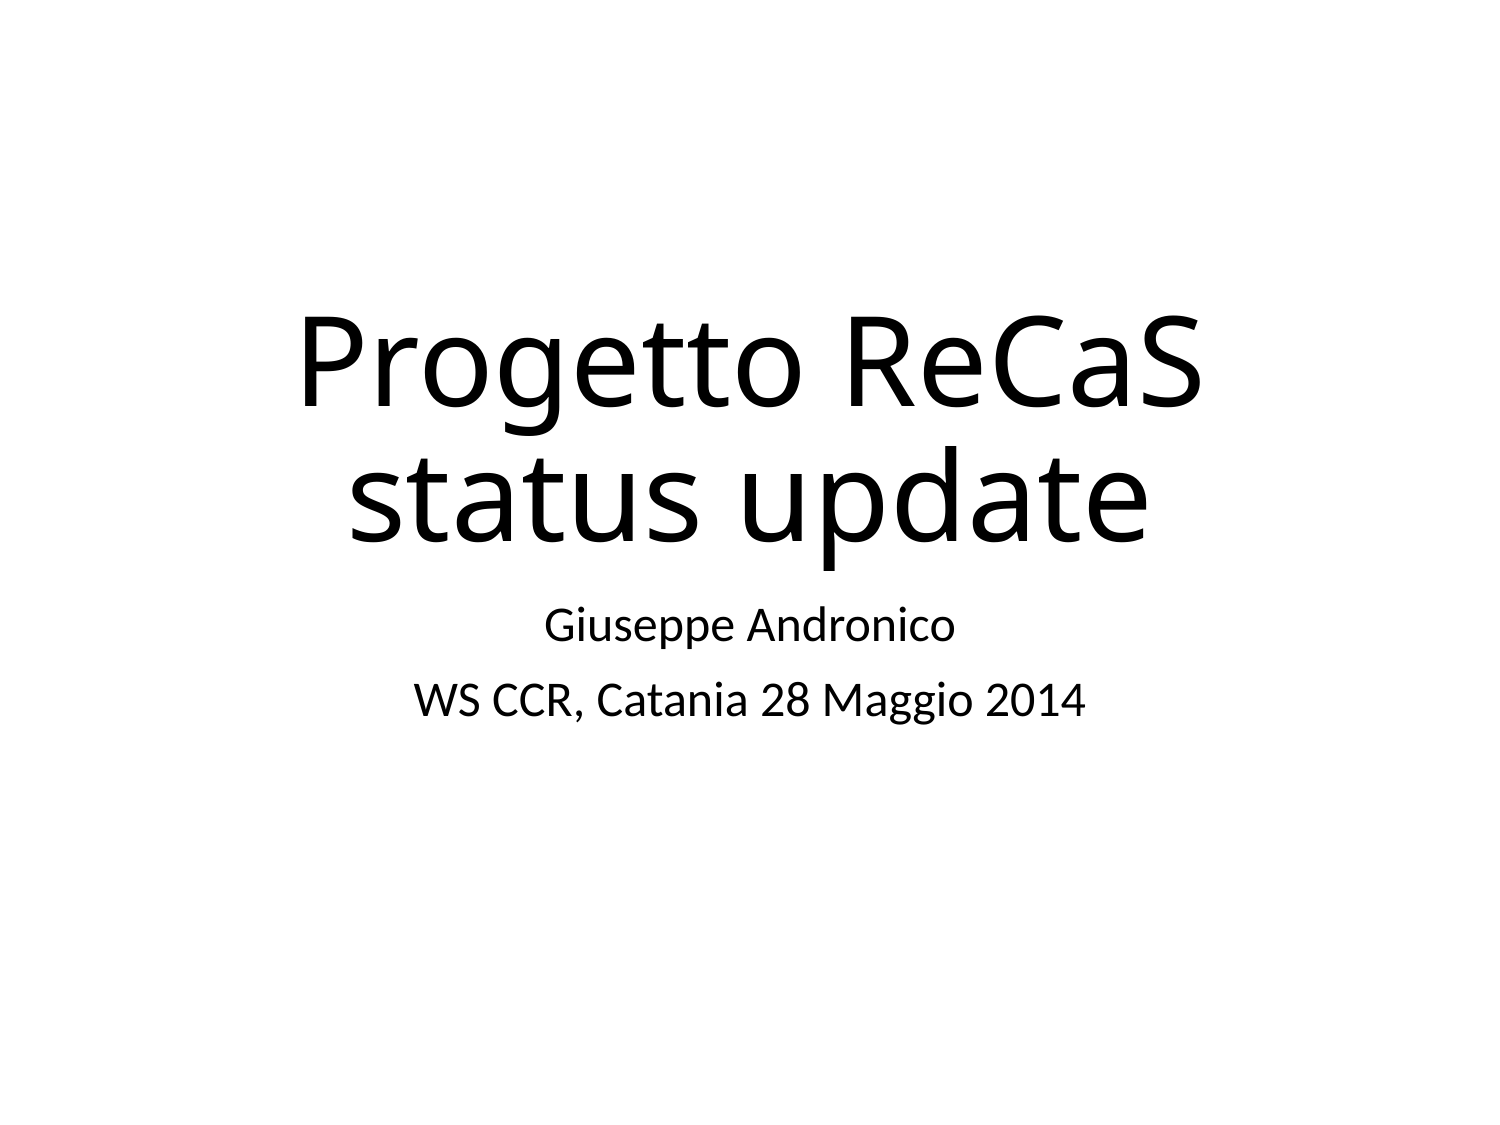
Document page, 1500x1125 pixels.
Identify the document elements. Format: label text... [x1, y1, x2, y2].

title Progetto ReCaS status update [112, 184, 1388, 576]
subtitle Giuseppe Andronico WS CCR, Catania 28 Maggio 2014 [187, 590, 1313, 863]
